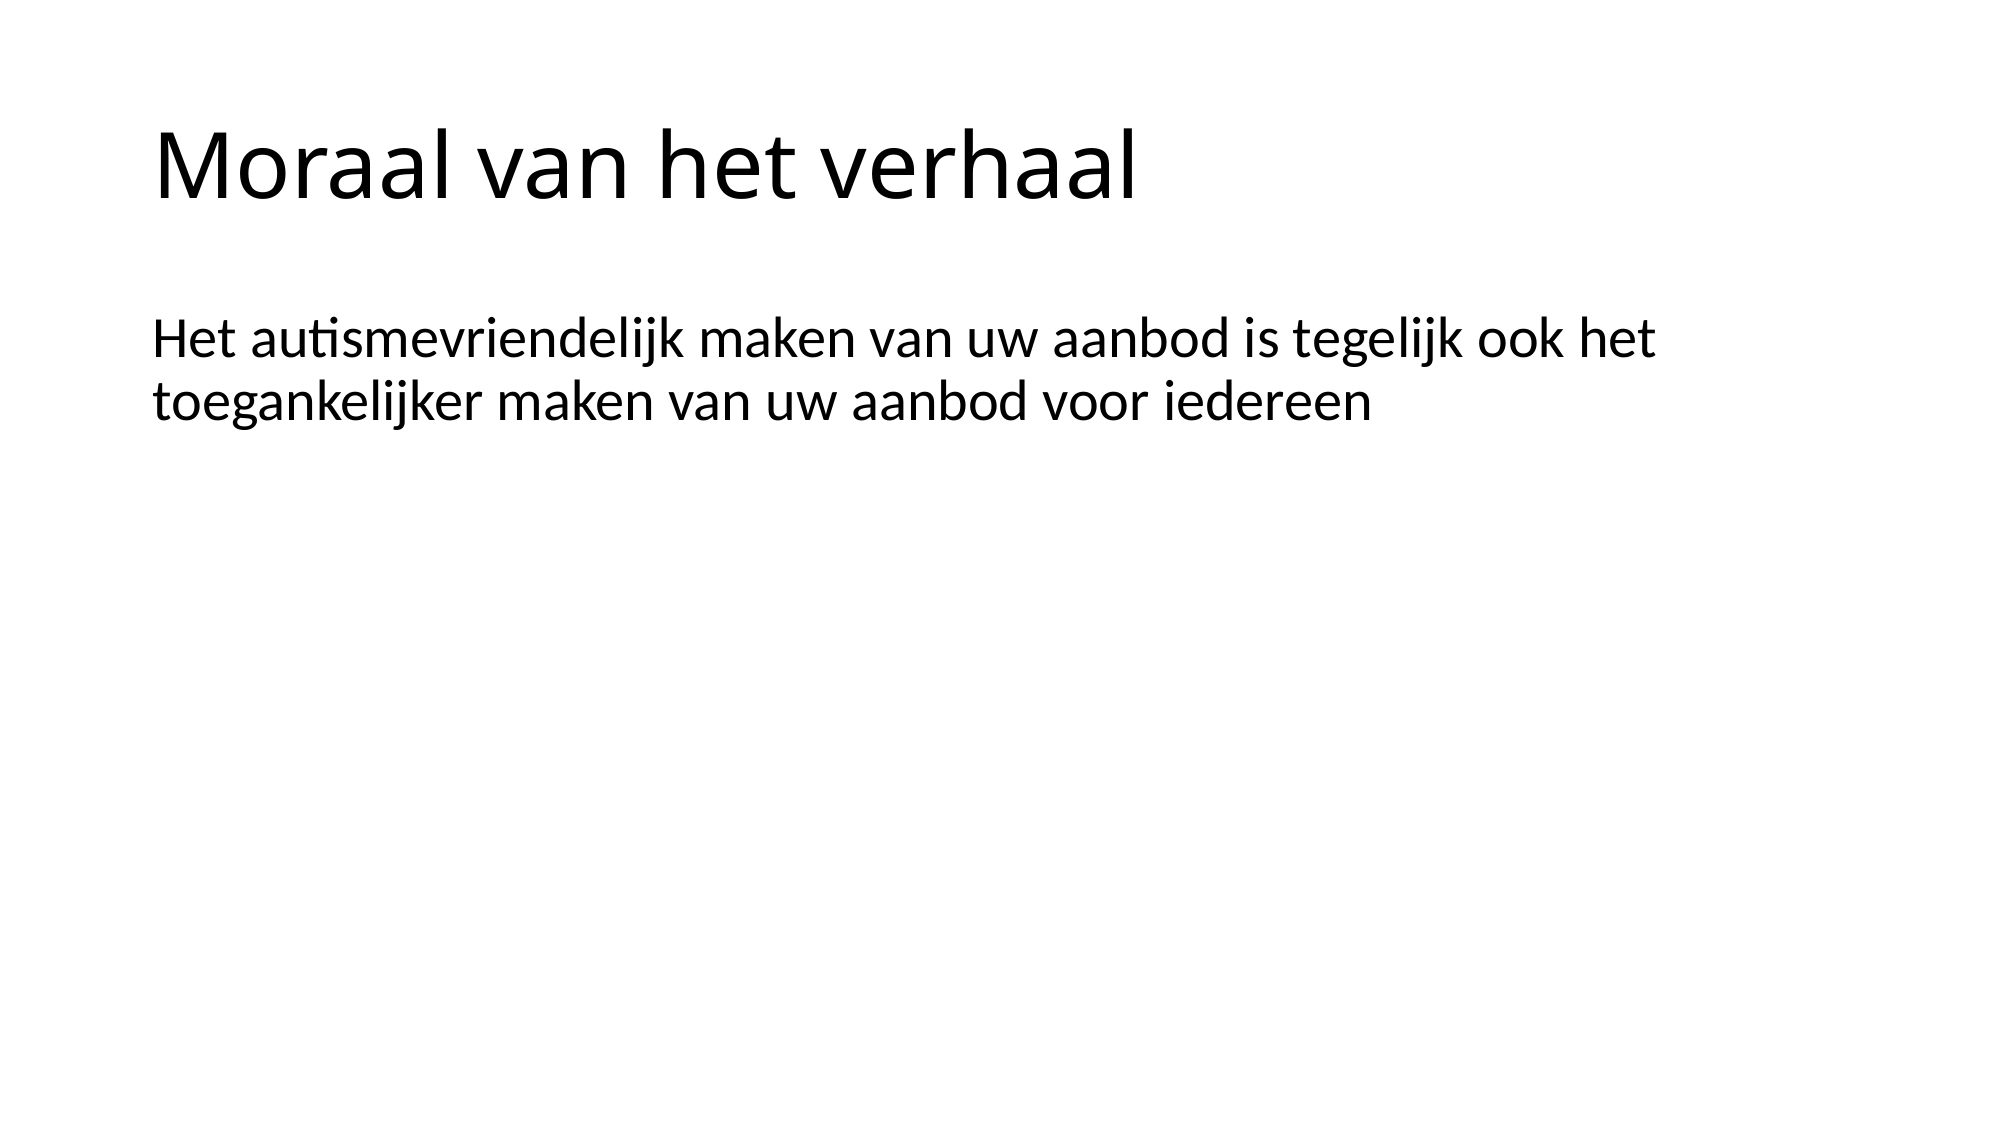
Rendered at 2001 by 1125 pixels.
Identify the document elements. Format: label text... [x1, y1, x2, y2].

title Moraal van het verhaal [137, 59, 1863, 278]
list Het autismevriendelijk maken van uw aanbod is tegelijk ook het toegankelijker maken van uw aanbod voor iedereen [137, 299, 1863, 1014]
